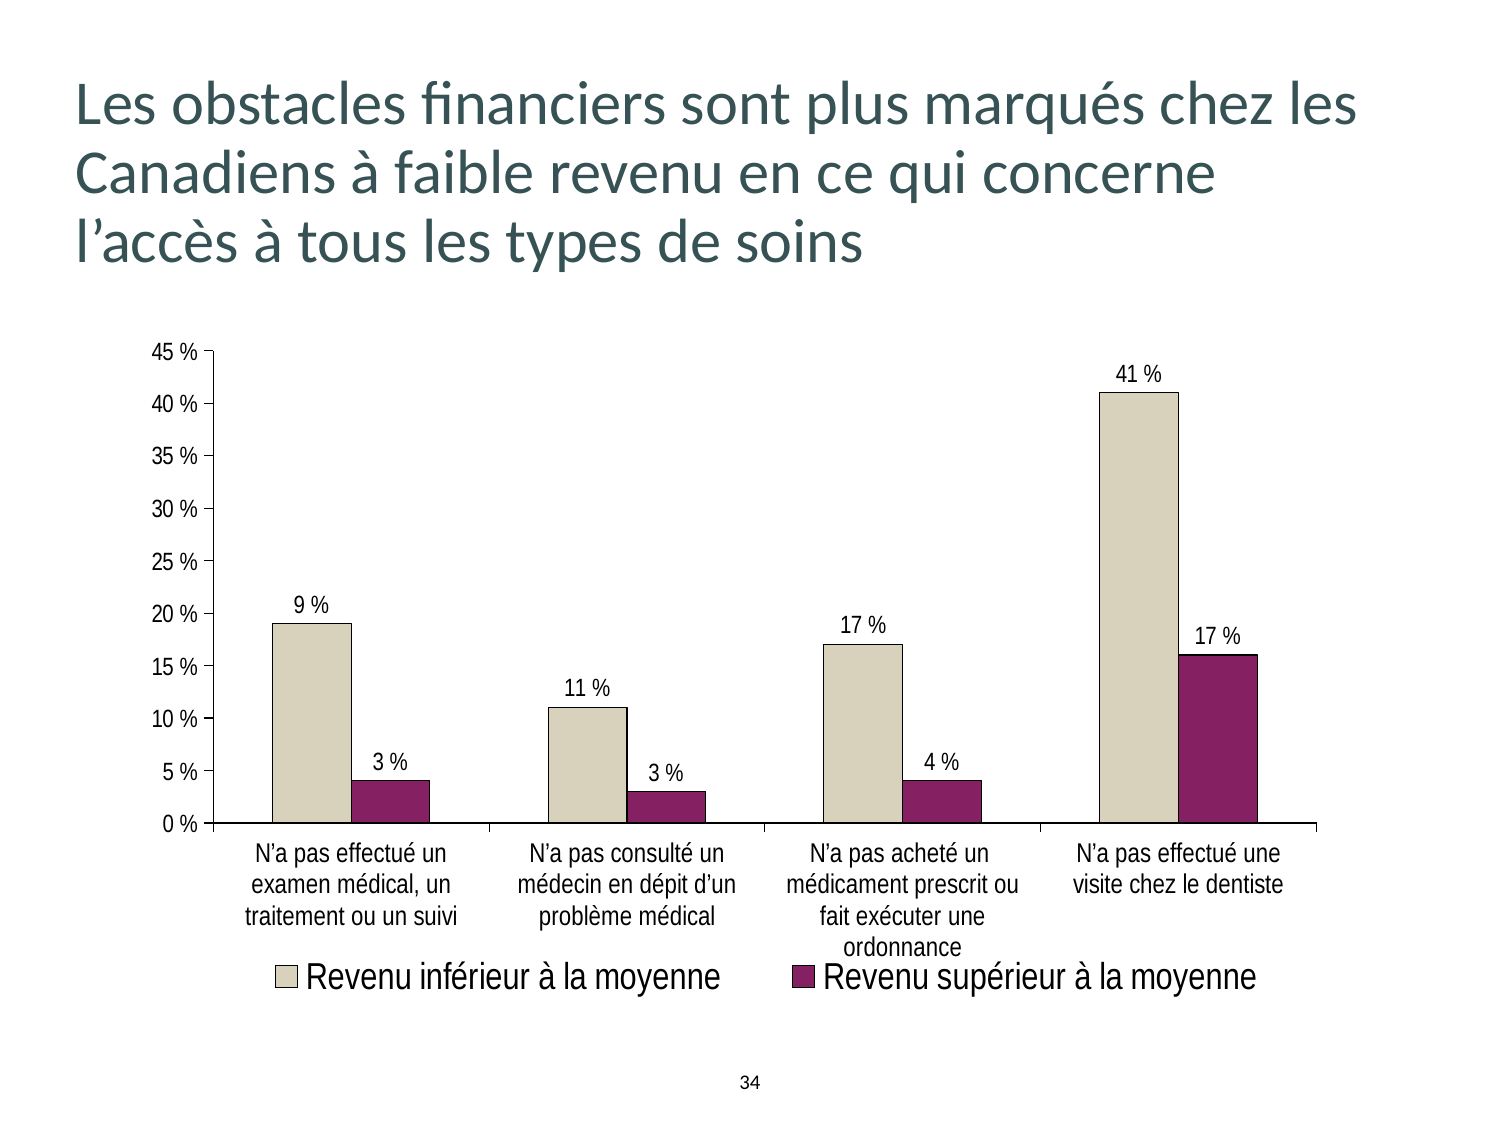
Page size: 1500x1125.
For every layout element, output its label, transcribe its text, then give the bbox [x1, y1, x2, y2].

title Les obstacles financiers sont plus marqués chez les Canadiens à faible revenu en ce qui concerne l’accès à tous les types de soins [60, 60, 1411, 285]
chart [88, 290, 1424, 1017]
